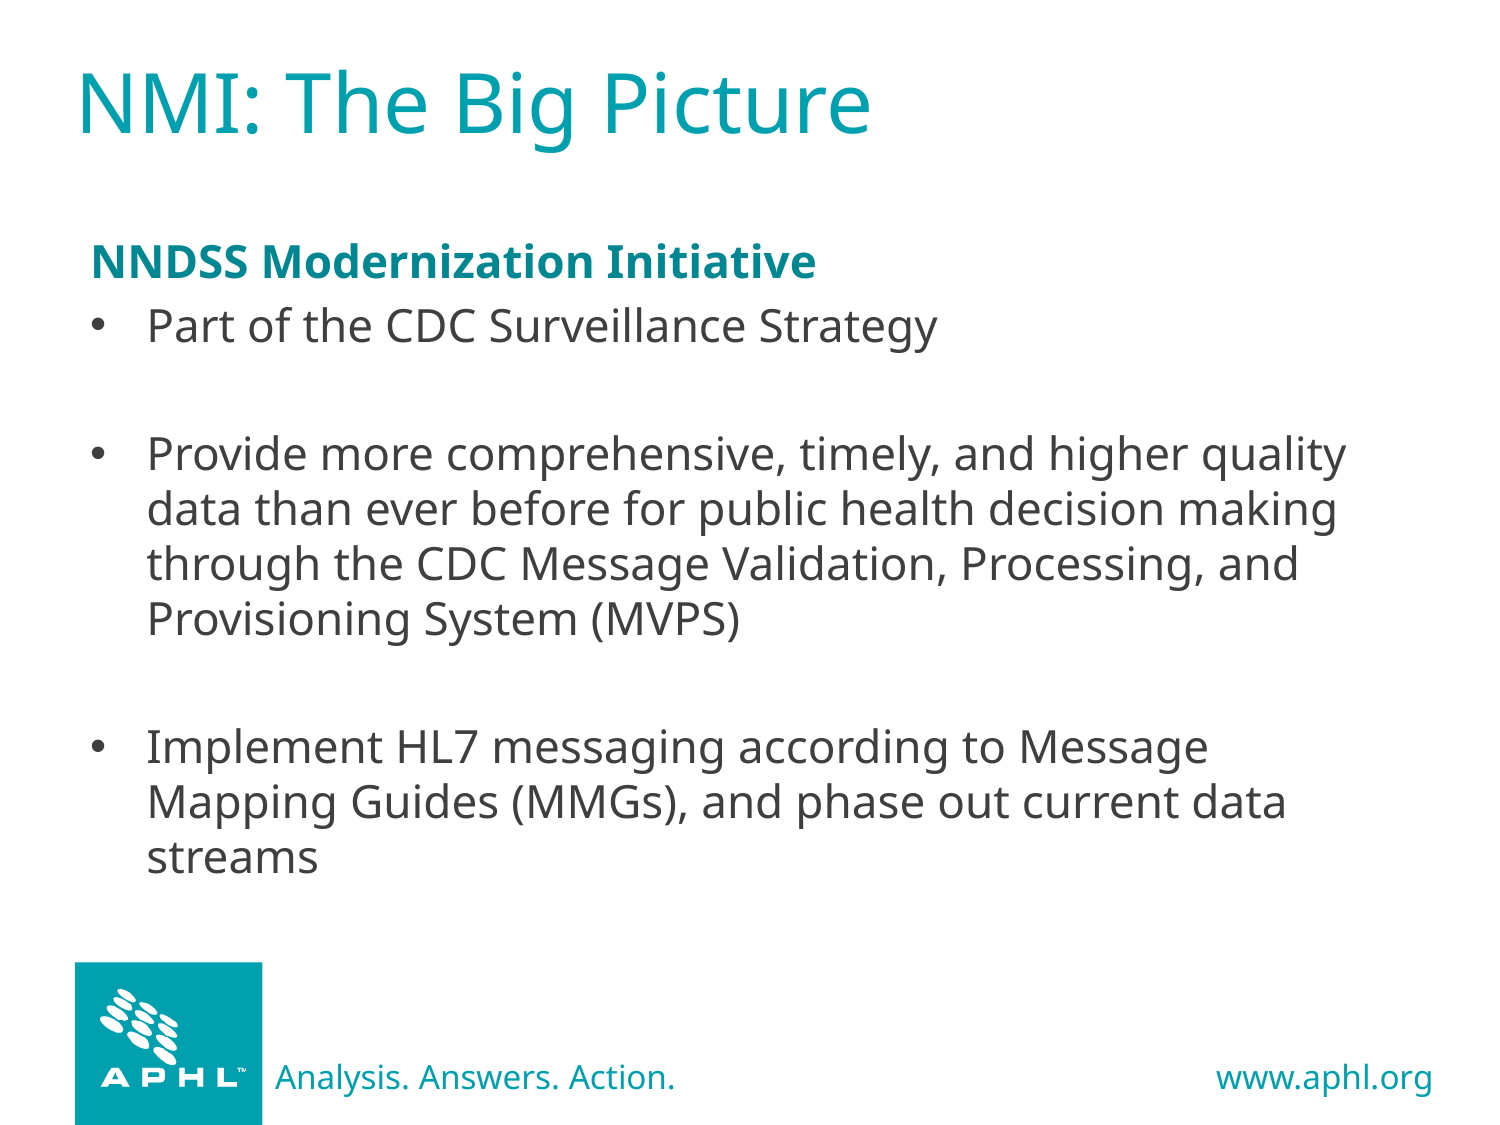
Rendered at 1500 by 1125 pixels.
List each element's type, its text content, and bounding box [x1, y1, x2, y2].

picture [99, 987, 247, 1087]
list NNDSS Modernization Initiative Part of the CDC Surveillance Strategy Provide more comprehensive, timely, and higher quality data than ever before for public health decision making through the CDC Message Validation, Processing, and Provisioning System (MVPS) Implement HL7 messaging according to Message Mapping Guides (MMGs), and phase out current data streams [75, 224, 1425, 796]
title NMI: The Big Picture [75, 50, 1425, 159]
